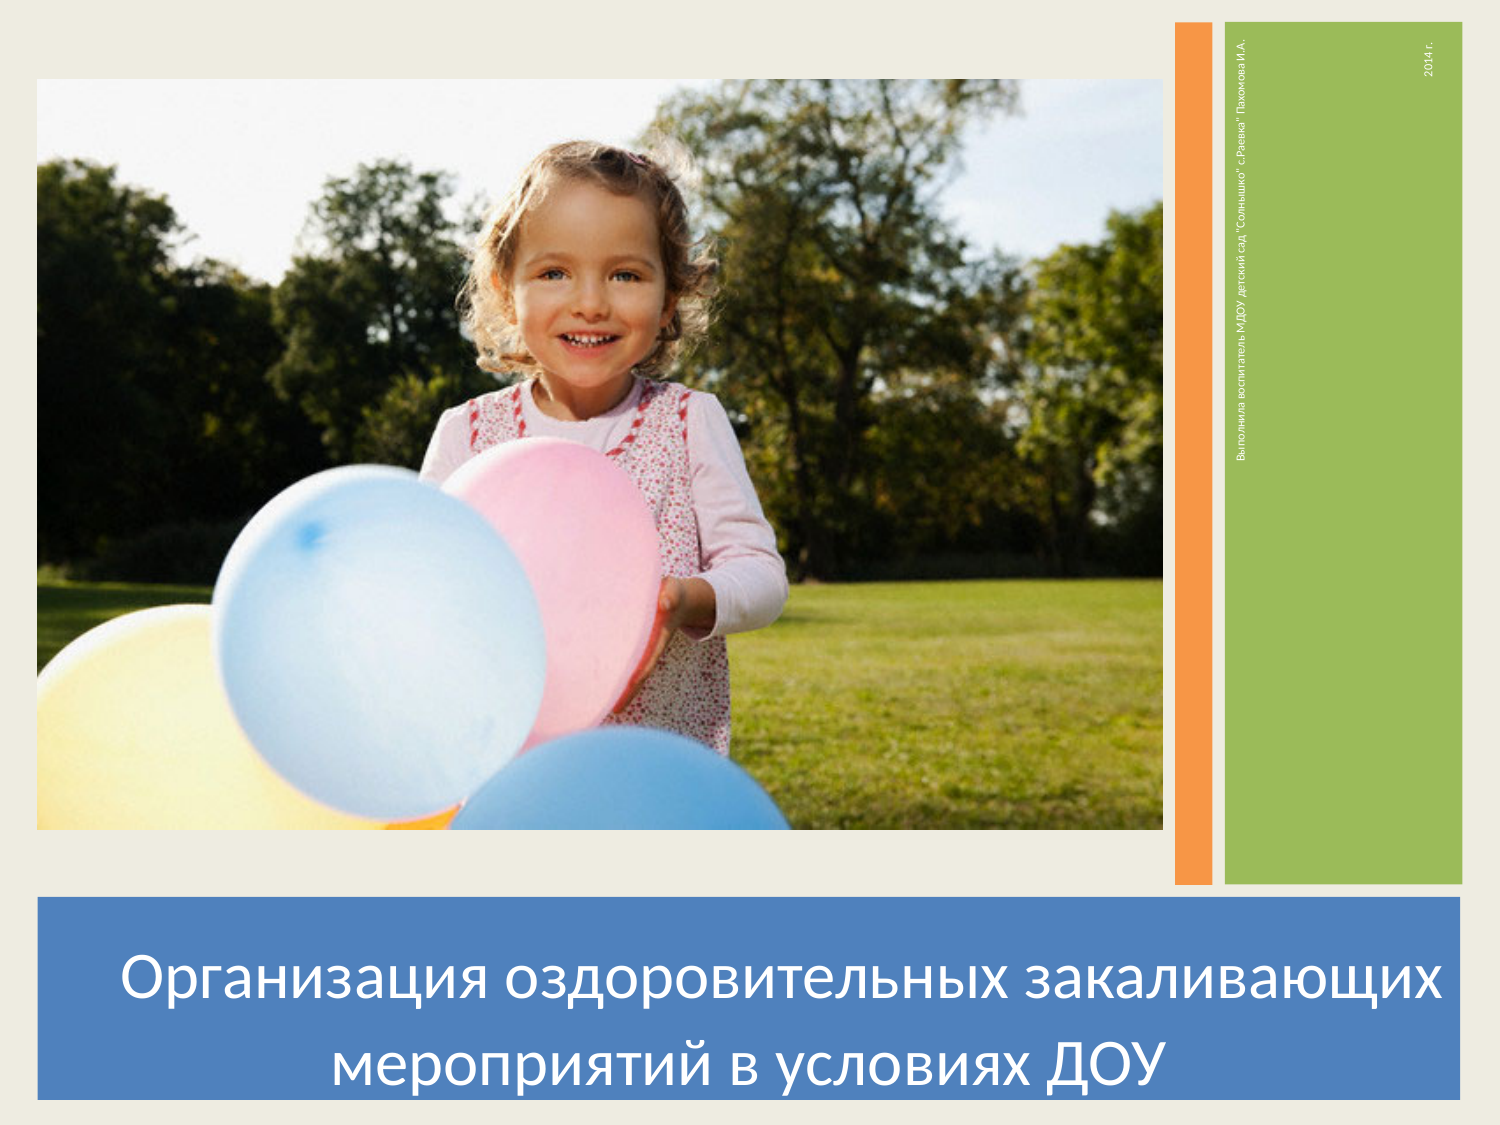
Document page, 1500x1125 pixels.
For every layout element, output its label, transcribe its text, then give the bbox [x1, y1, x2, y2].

list Выполнила воспитатель МДОУ детский сад "Солнышко" с.Раевка" Пахомова И.А. 2014 г. [1224, 25, 1447, 876]
list Организация оздоровительных закаливающих мероприятий в условиях ДОУ [37, 896, 1461, 1100]
picture [37, 79, 1163, 831]
